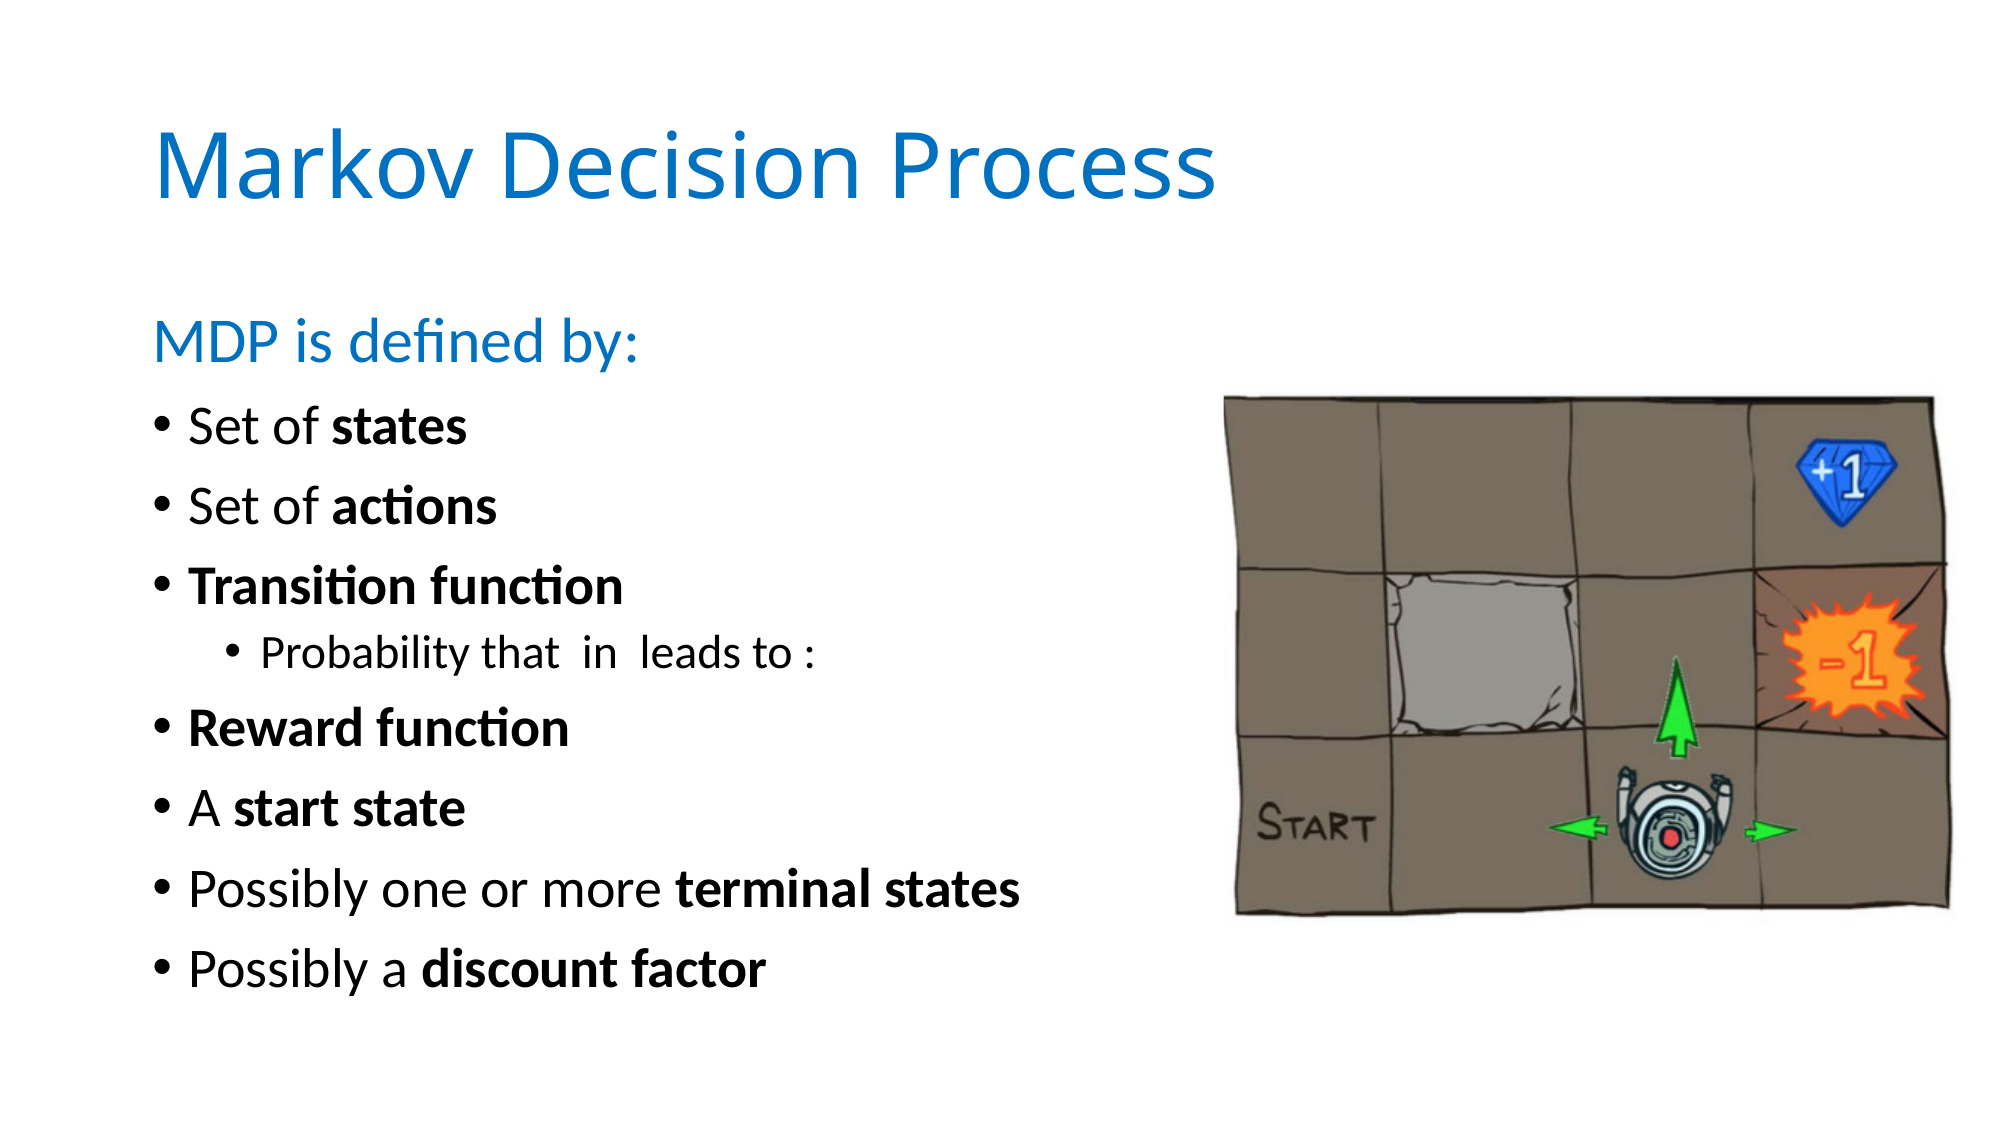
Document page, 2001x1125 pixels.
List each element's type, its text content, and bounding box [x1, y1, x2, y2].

title Markov Decision Process [137, 59, 1863, 278]
picture [1223, 381, 1978, 932]
